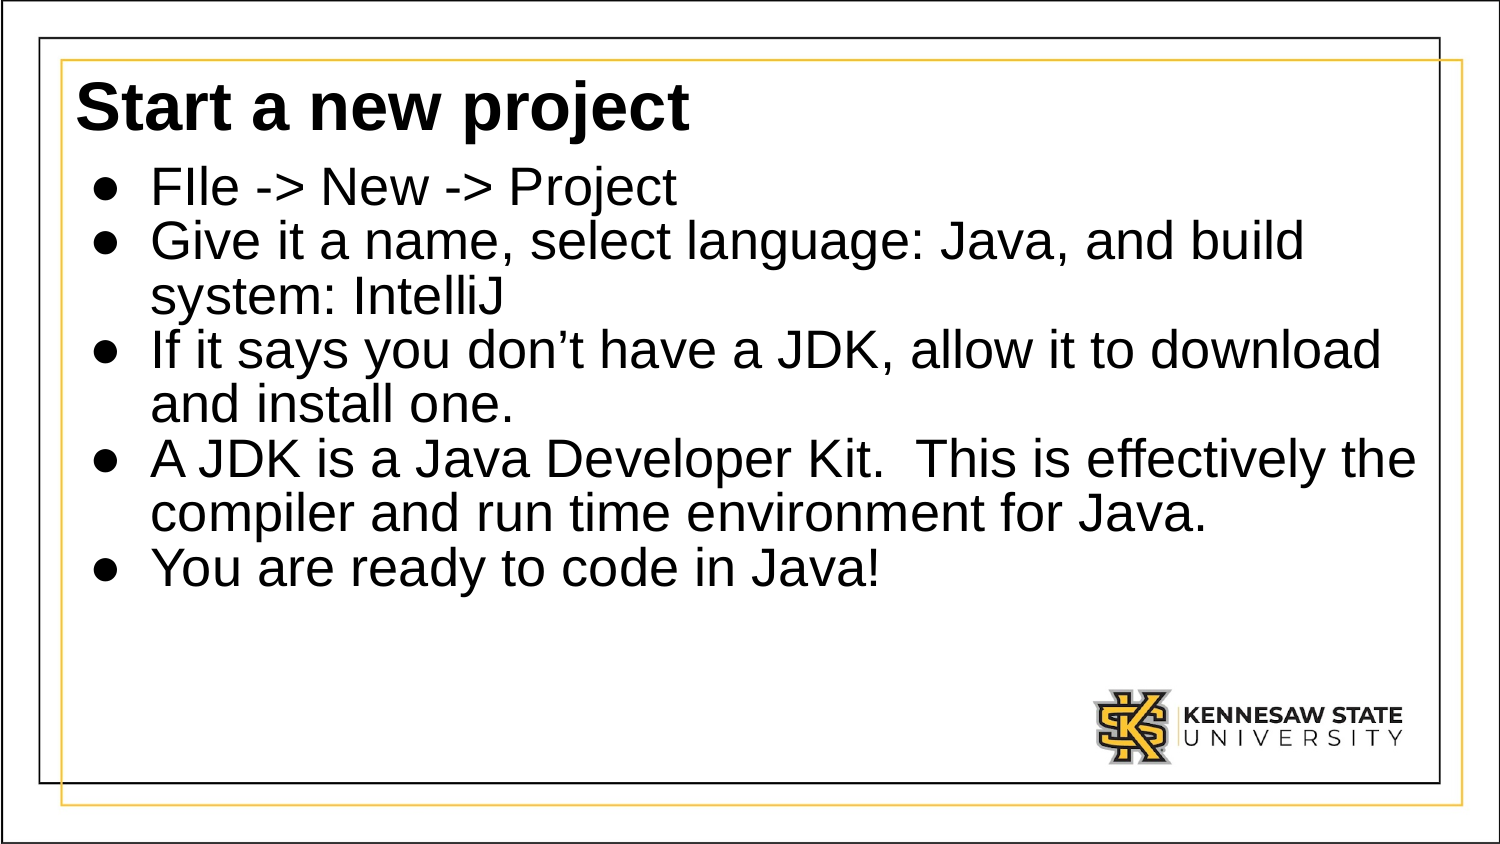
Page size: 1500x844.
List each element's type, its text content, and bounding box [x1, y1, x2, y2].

list FIle -> New -> Project Give it a name, select language: Java, and build system: IntelliJ If it says you don’t have a JDK, allow it to download and install one. A JDK is a Java Developer Kit. This is effectively the compiler and run time environment for Java. You are ready to code in Java! [60, 154, 1442, 772]
title Start a new project [60, 62, 1442, 154]
picture [0, 0, 1500, 844]
